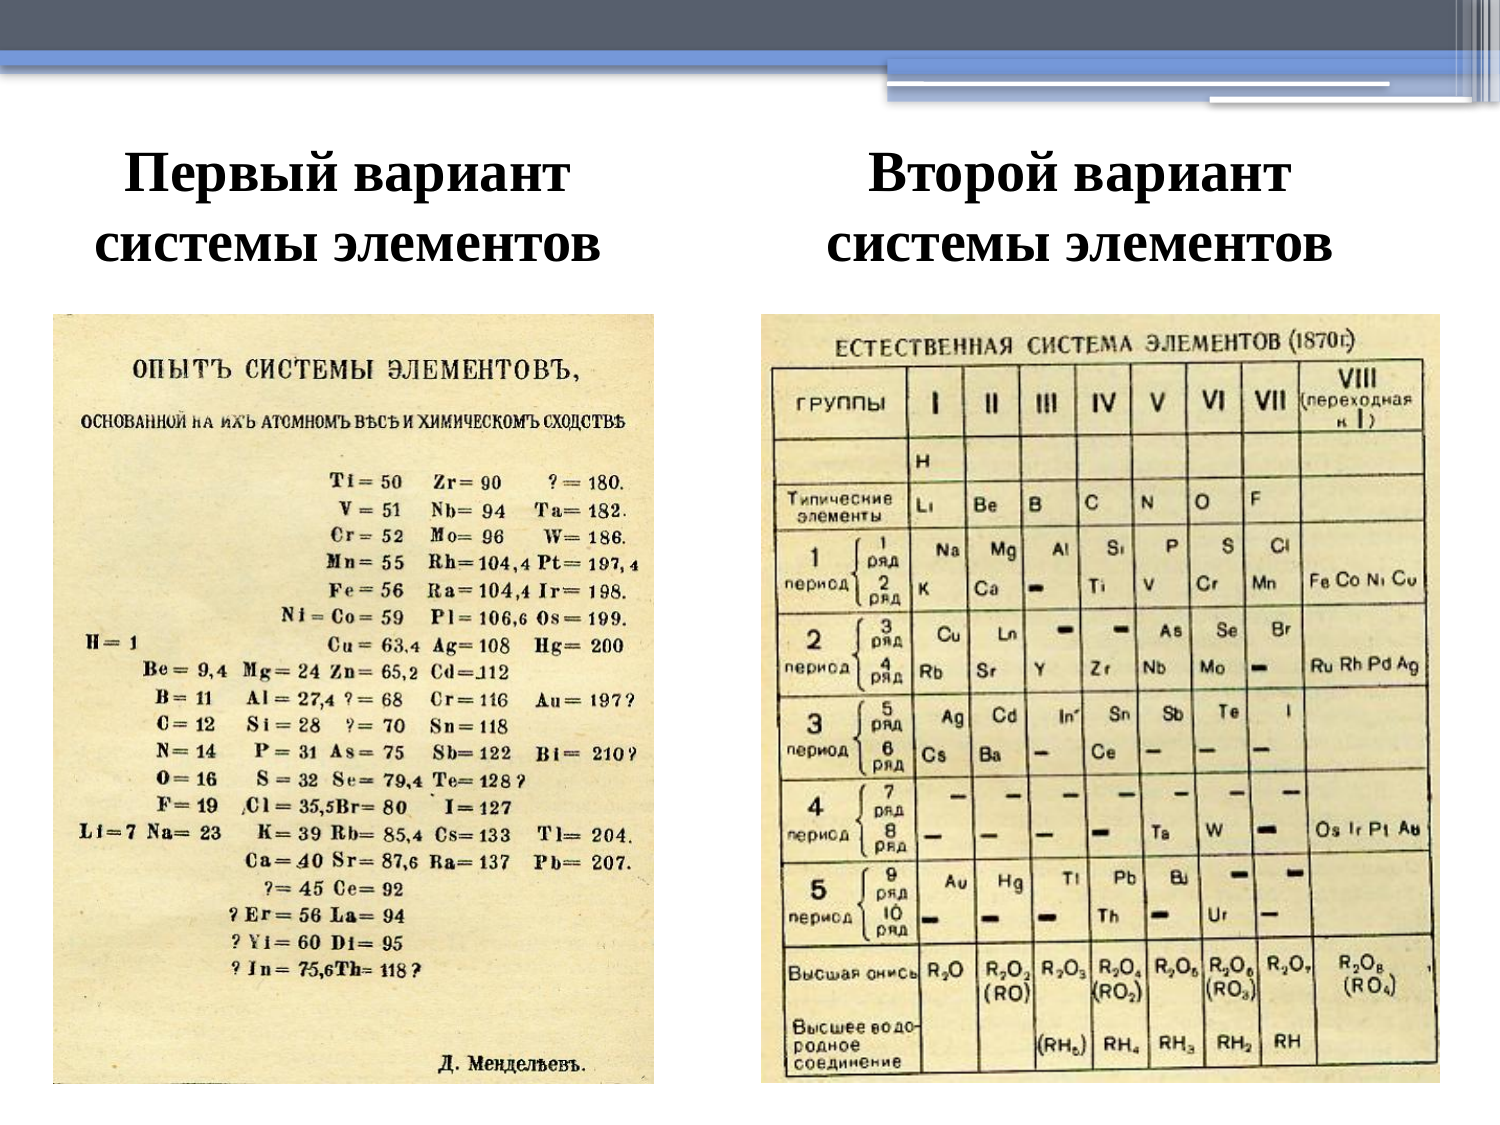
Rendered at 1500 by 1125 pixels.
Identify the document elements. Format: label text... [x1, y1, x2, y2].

text_box Первый вариант системы элементов [79, 125, 617, 281]
picture [52, 314, 654, 1085]
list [761, 314, 1441, 1083]
text_box Второй вариант системы элементов [811, 125, 1349, 281]
